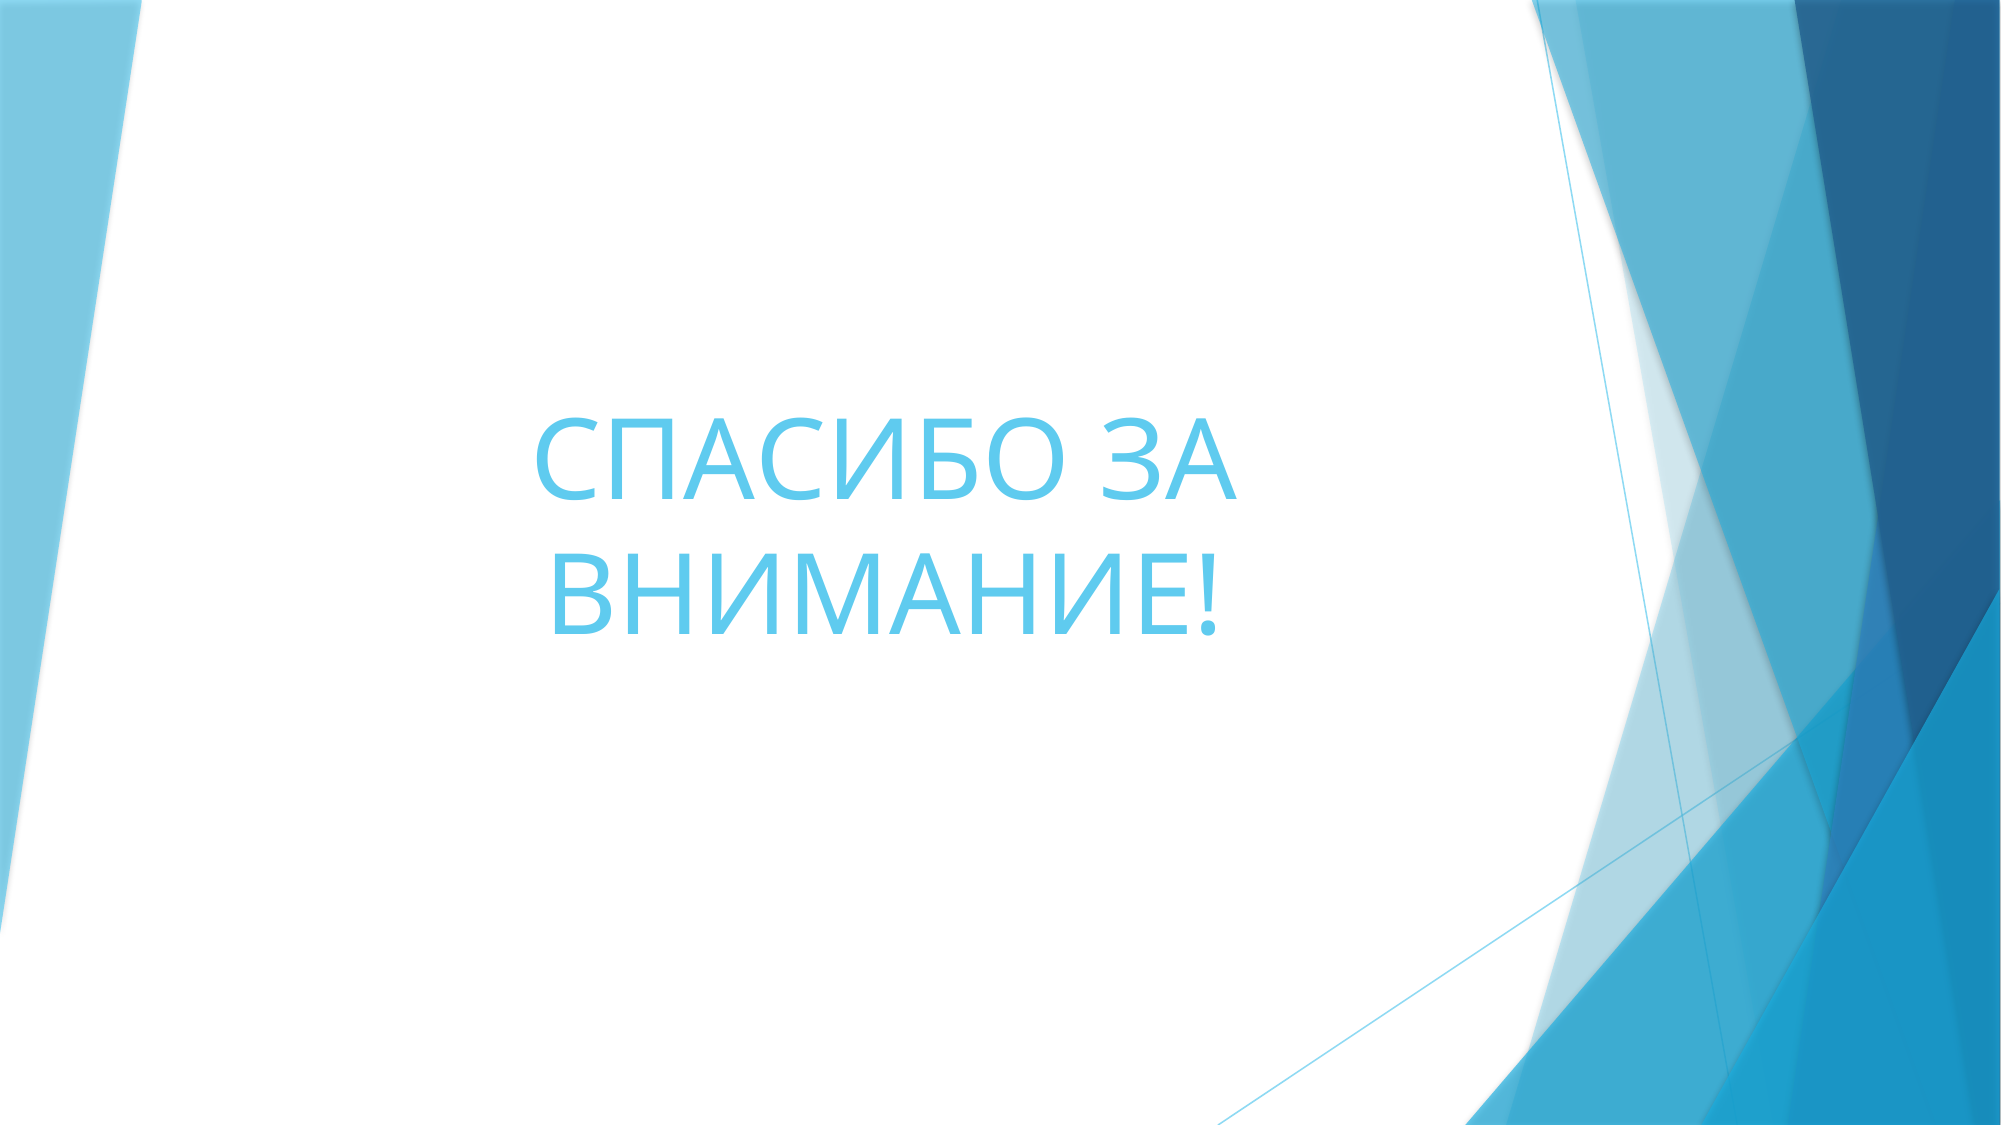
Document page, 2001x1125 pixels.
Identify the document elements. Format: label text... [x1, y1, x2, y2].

title СПАСИБО ЗА ВНИМАНИЕ! [247, 394, 1522, 665]
